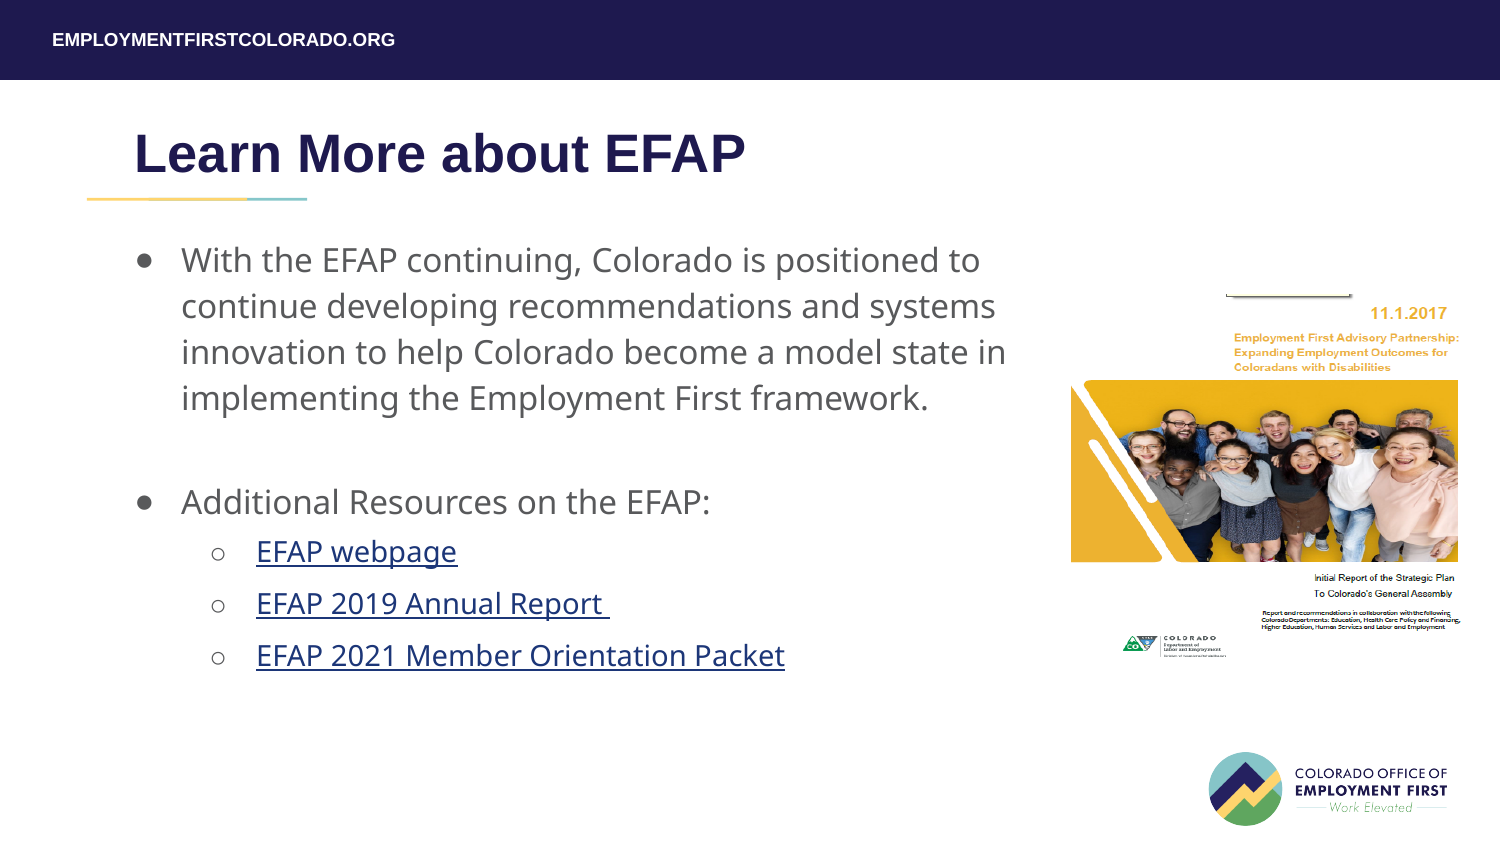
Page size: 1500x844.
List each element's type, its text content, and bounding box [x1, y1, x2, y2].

list With the EFAP continuing, Colorado is positioned to continue developing recommendations and systems innovation to help Colorado become a model state in implementing the Employment First framework. Additional Resources on the EFAP: EFAP webpage EFAP 2019 Annual Report EFAP 2021 Member Orientation Packet [119, 218, 1072, 791]
title Learn More about EFAP [119, 103, 1381, 192]
picture [1071, 294, 1466, 692]
picture [1207, 752, 1447, 829]
